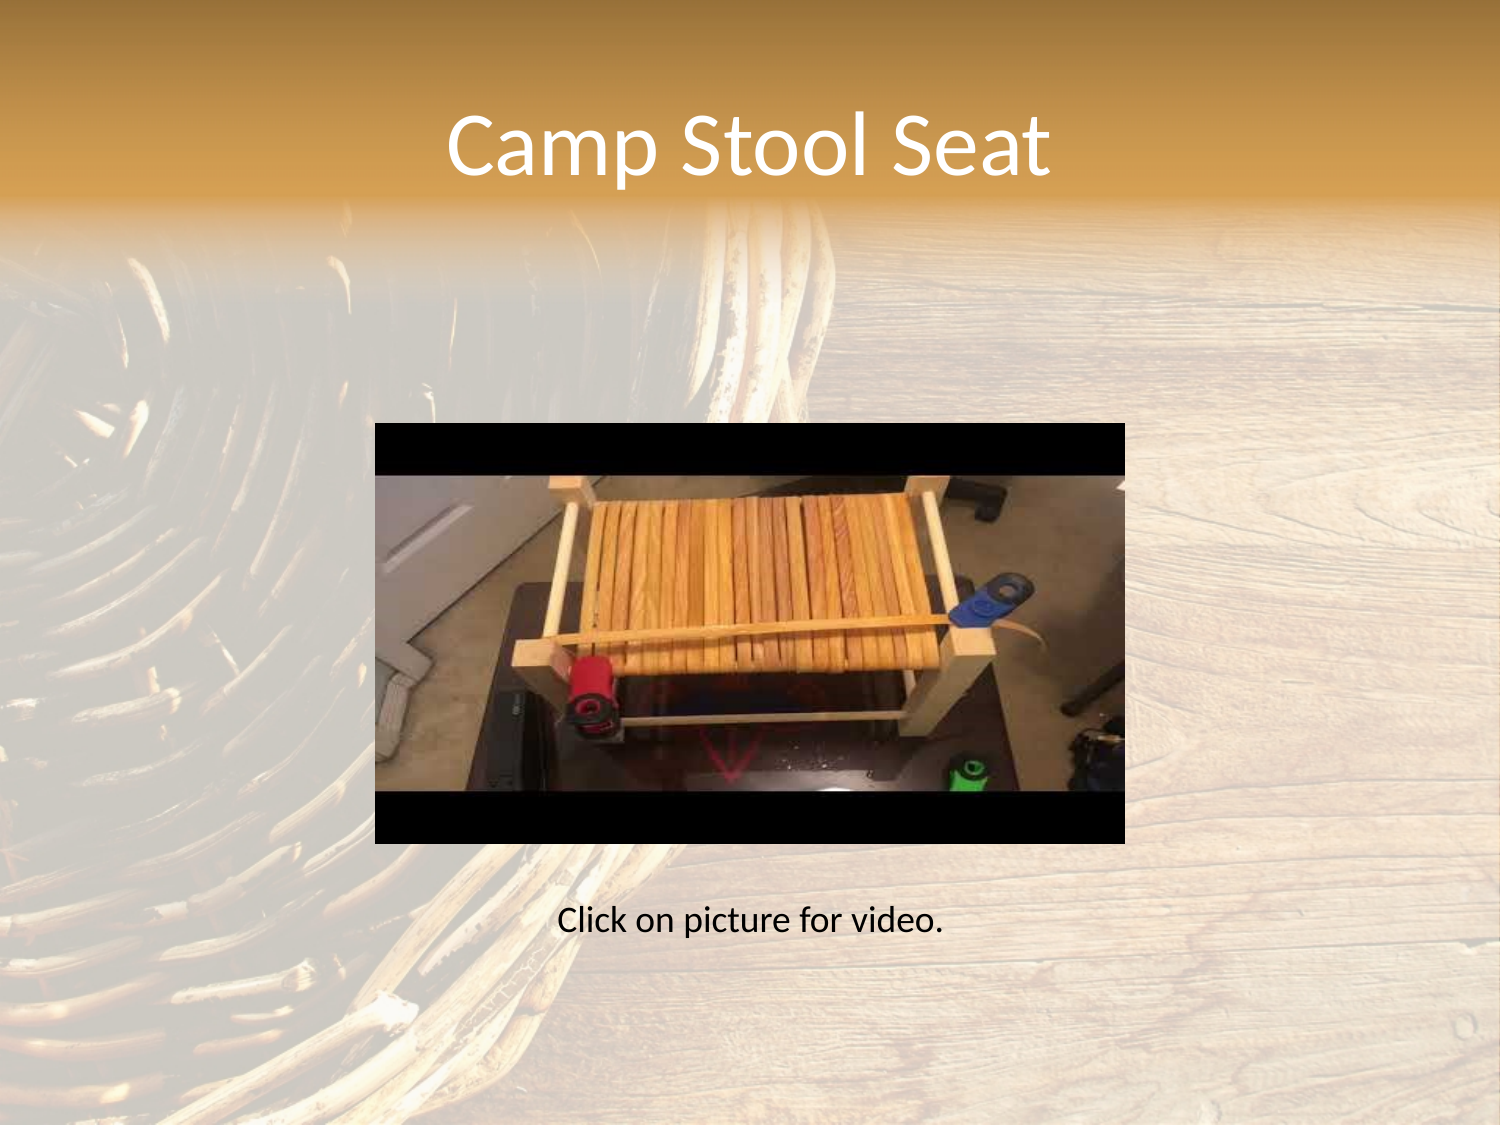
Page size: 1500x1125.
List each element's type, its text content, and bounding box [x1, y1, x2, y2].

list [374, 422, 1126, 845]
picture [0, 0, 1500, 1125]
text_box Click on picture for video. [377, 887, 1125, 948]
title Camp Stool Seat [75, 45, 1425, 233]
